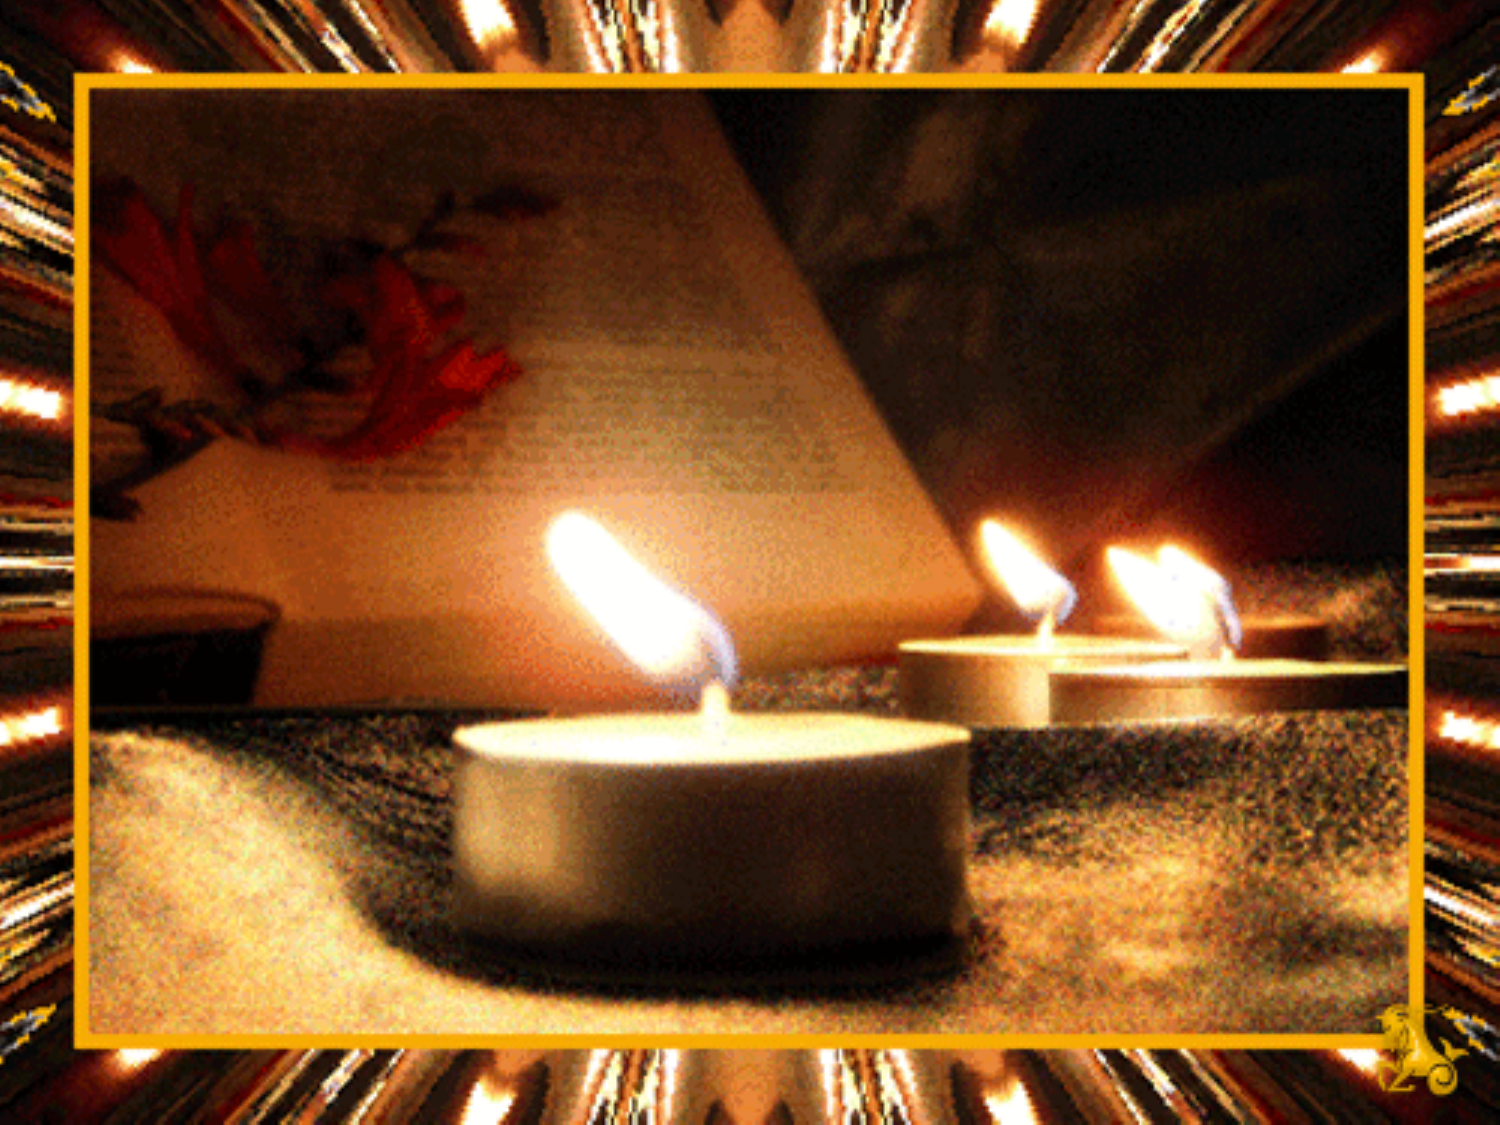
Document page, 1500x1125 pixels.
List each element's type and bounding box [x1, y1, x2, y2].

list [0, 0, 1500, 1125]
